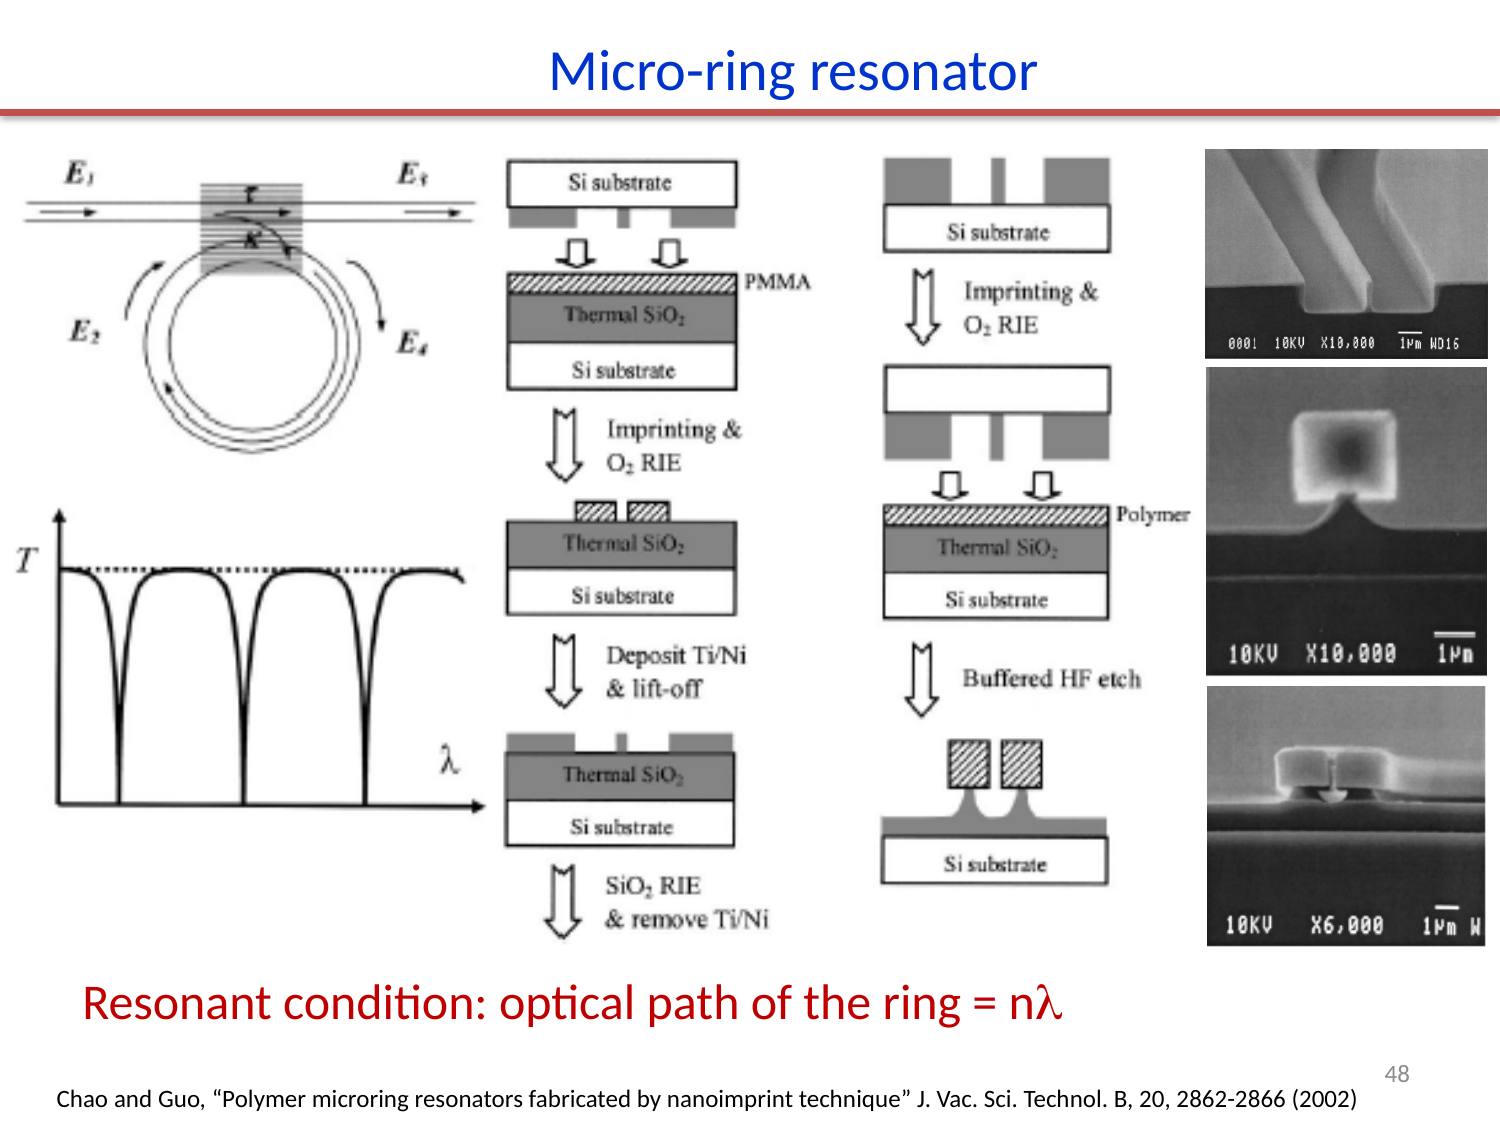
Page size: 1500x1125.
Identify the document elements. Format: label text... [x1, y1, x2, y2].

text_box Chao and Guo, “Polymer microring resonators fabricated by nanoimprint technique” J. Vac. Sci. Technol. B, 20, 2862-2866 (2002) [41, 1074, 1376, 1120]
text_box Resonant condition: optical path of the ring = n [67, 962, 1078, 1038]
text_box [12, 149, 1488, 951]
slide_number 48 [1074, 1042, 1425, 1103]
text_box Micro-ring resonator [534, 24, 1054, 108]
